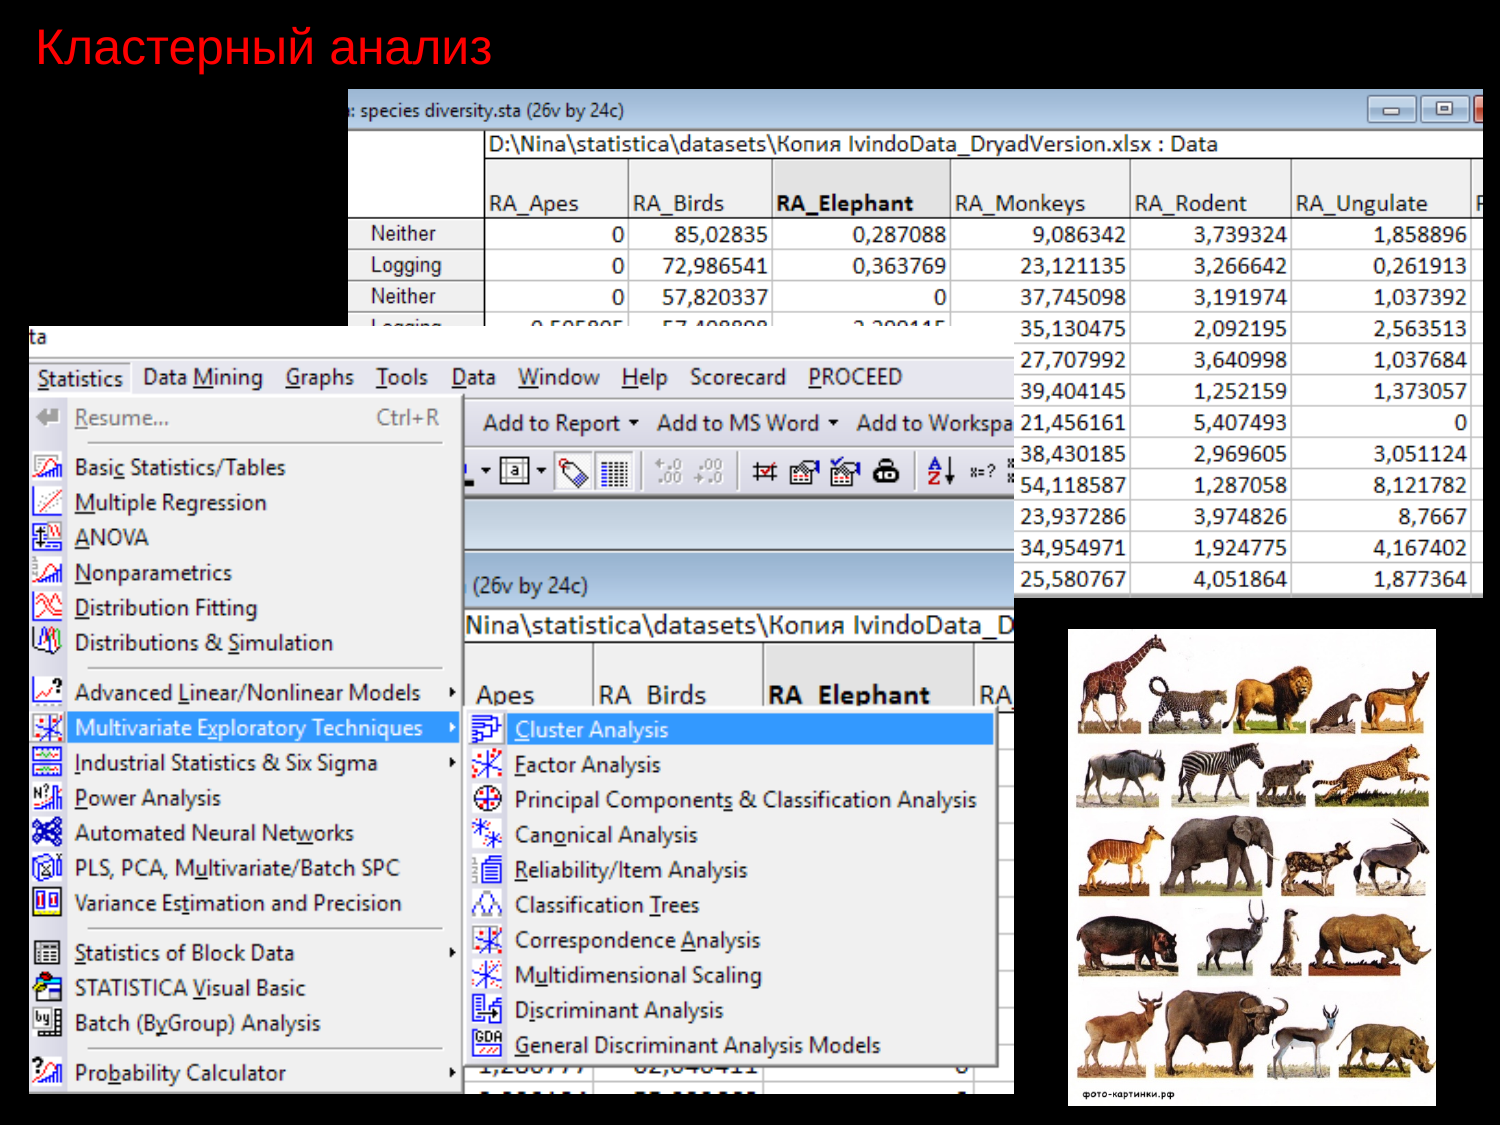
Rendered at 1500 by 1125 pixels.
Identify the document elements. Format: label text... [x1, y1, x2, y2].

picture [1068, 629, 1436, 1107]
text_box Кластерный анализ [20, 7, 508, 82]
picture [29, 89, 1483, 1095]
